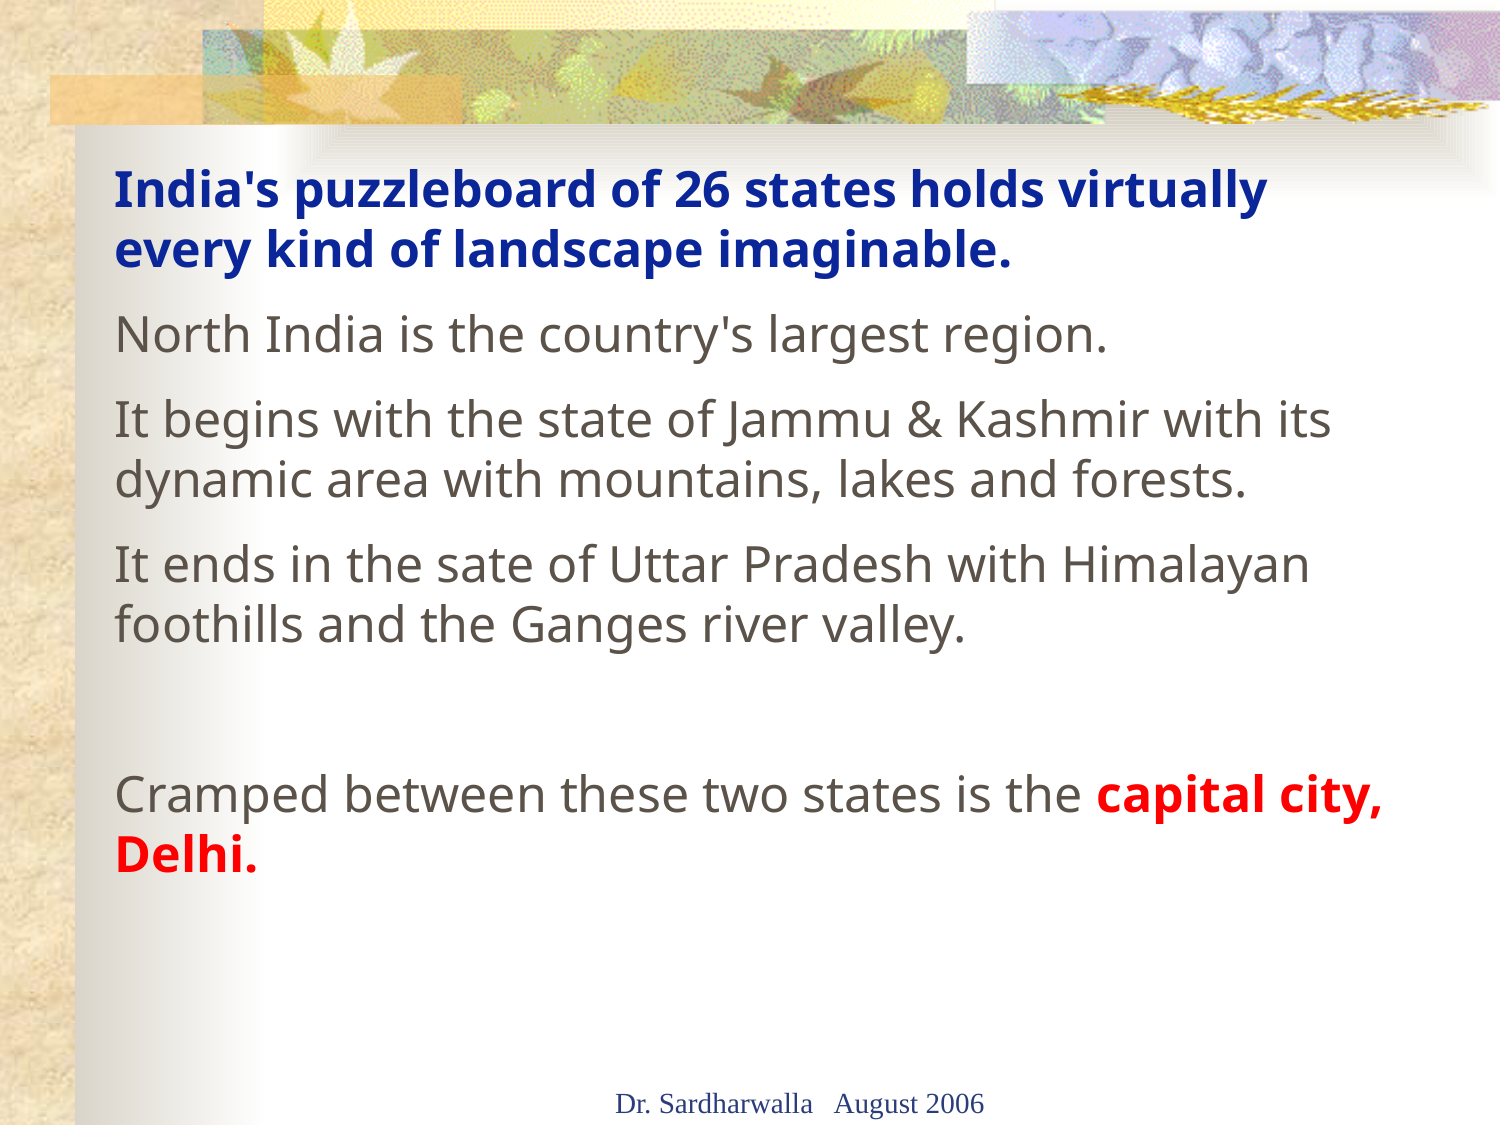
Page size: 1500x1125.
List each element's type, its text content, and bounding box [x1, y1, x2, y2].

footer Dr. Sardharwalla August 2006 [562, 1052, 1038, 1125]
picture [0, 0, 1500, 1125]
text_box India's puzzleboard of 26 states holds virtually every kind of landscape imaginable. North India is the country's largest region. It begins with the state of Jammu & Kashmir with its dynamic area with mountains, lakes and forests. It ends in the sate of Uttar Pradesh with Himalayan foothills and the Ganges river valley. Cramped between these two states is the capital city, Delhi. [99, 149, 1425, 890]
